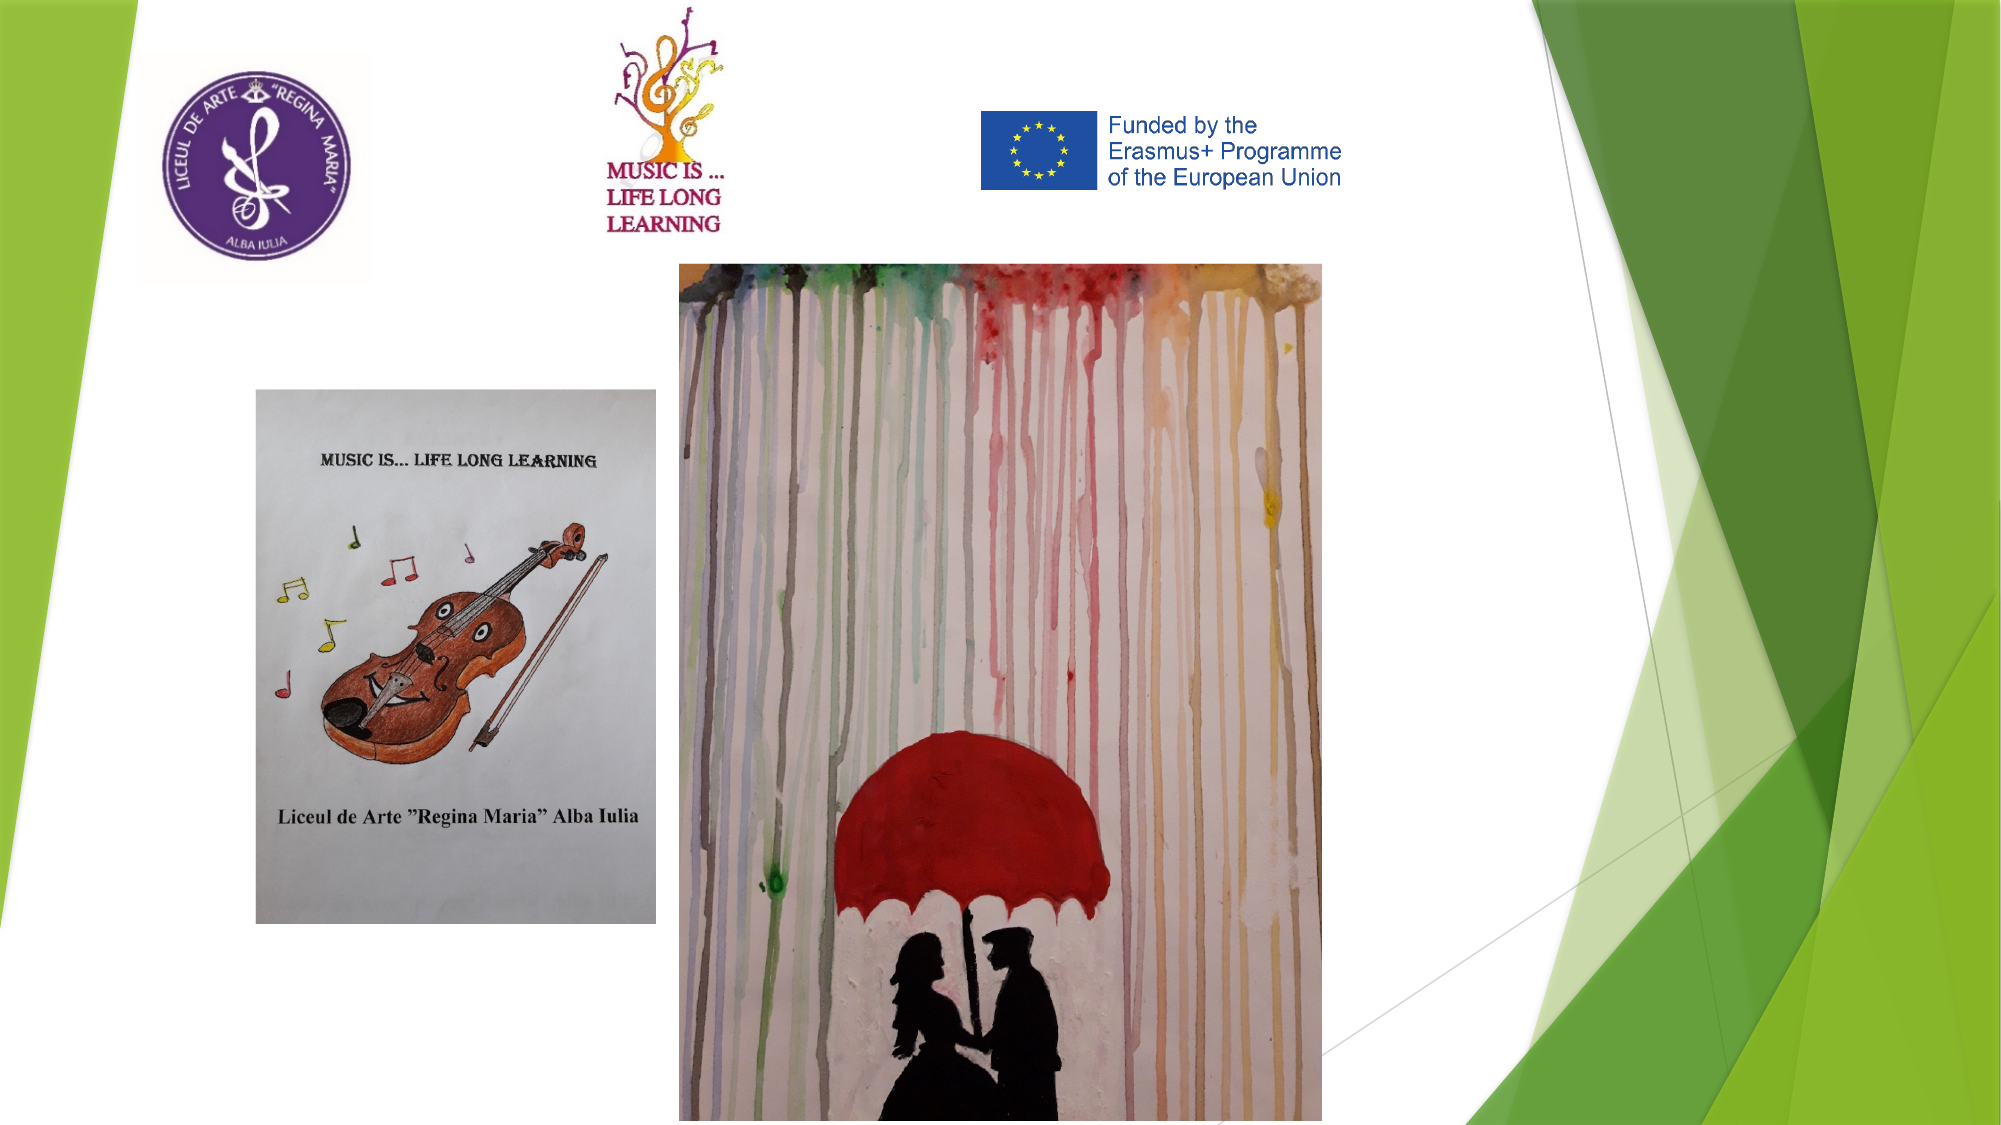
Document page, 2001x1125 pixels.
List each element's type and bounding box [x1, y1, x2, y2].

picture [583, 4, 751, 240]
text_box [161, 0, 2000, 56]
picture [187, 265, 1430, 1120]
picture [137, 51, 374, 286]
picture [980, 110, 1342, 190]
